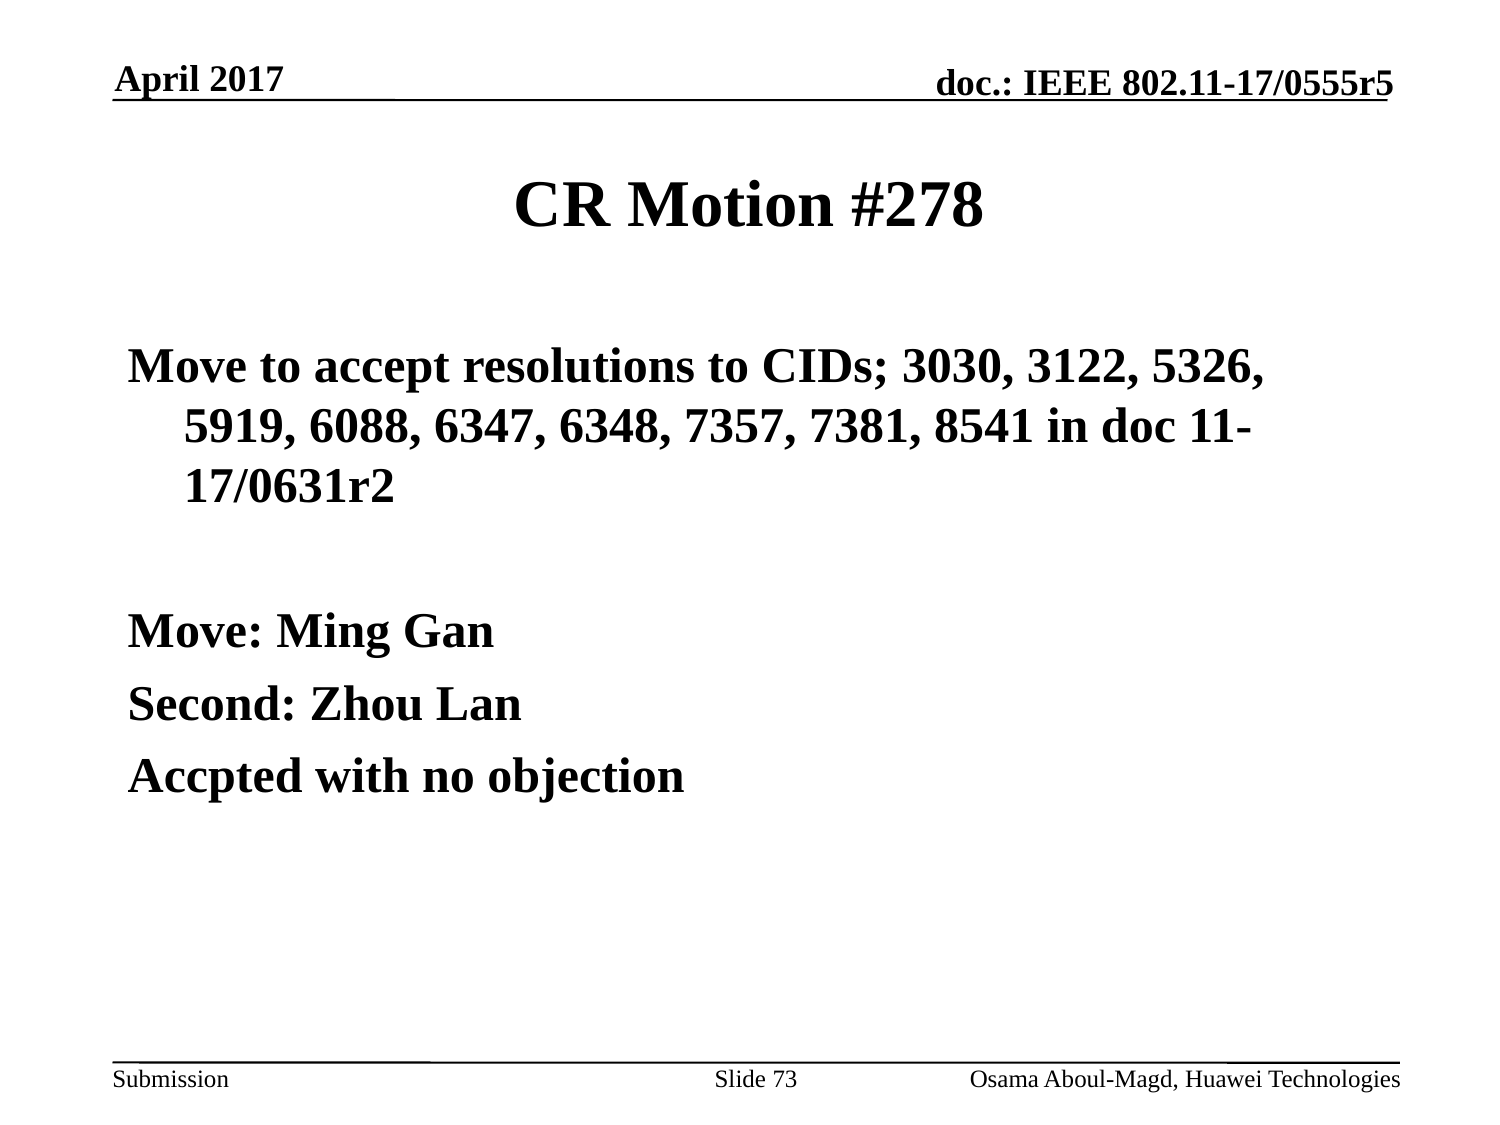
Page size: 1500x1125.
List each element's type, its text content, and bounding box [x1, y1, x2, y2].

slide_number Slide 73 [712, 1061, 800, 1123]
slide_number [114, 54, 423, 100]
list Move to accept resolutions to CIDs; 3030, 3122, 5326, 5919, 6088, 6347, 6348, 7357, 7381, 8541 in doc 11-17/0631r2 Move: Ming Gan Second: Zhou Lan Accpted with no objection [112, 324, 1388, 1000]
title CR Motion #278 [112, 112, 1388, 288]
footer Osama Aboul-Magd, Huawei Technologies [878, 1061, 1402, 1093]
